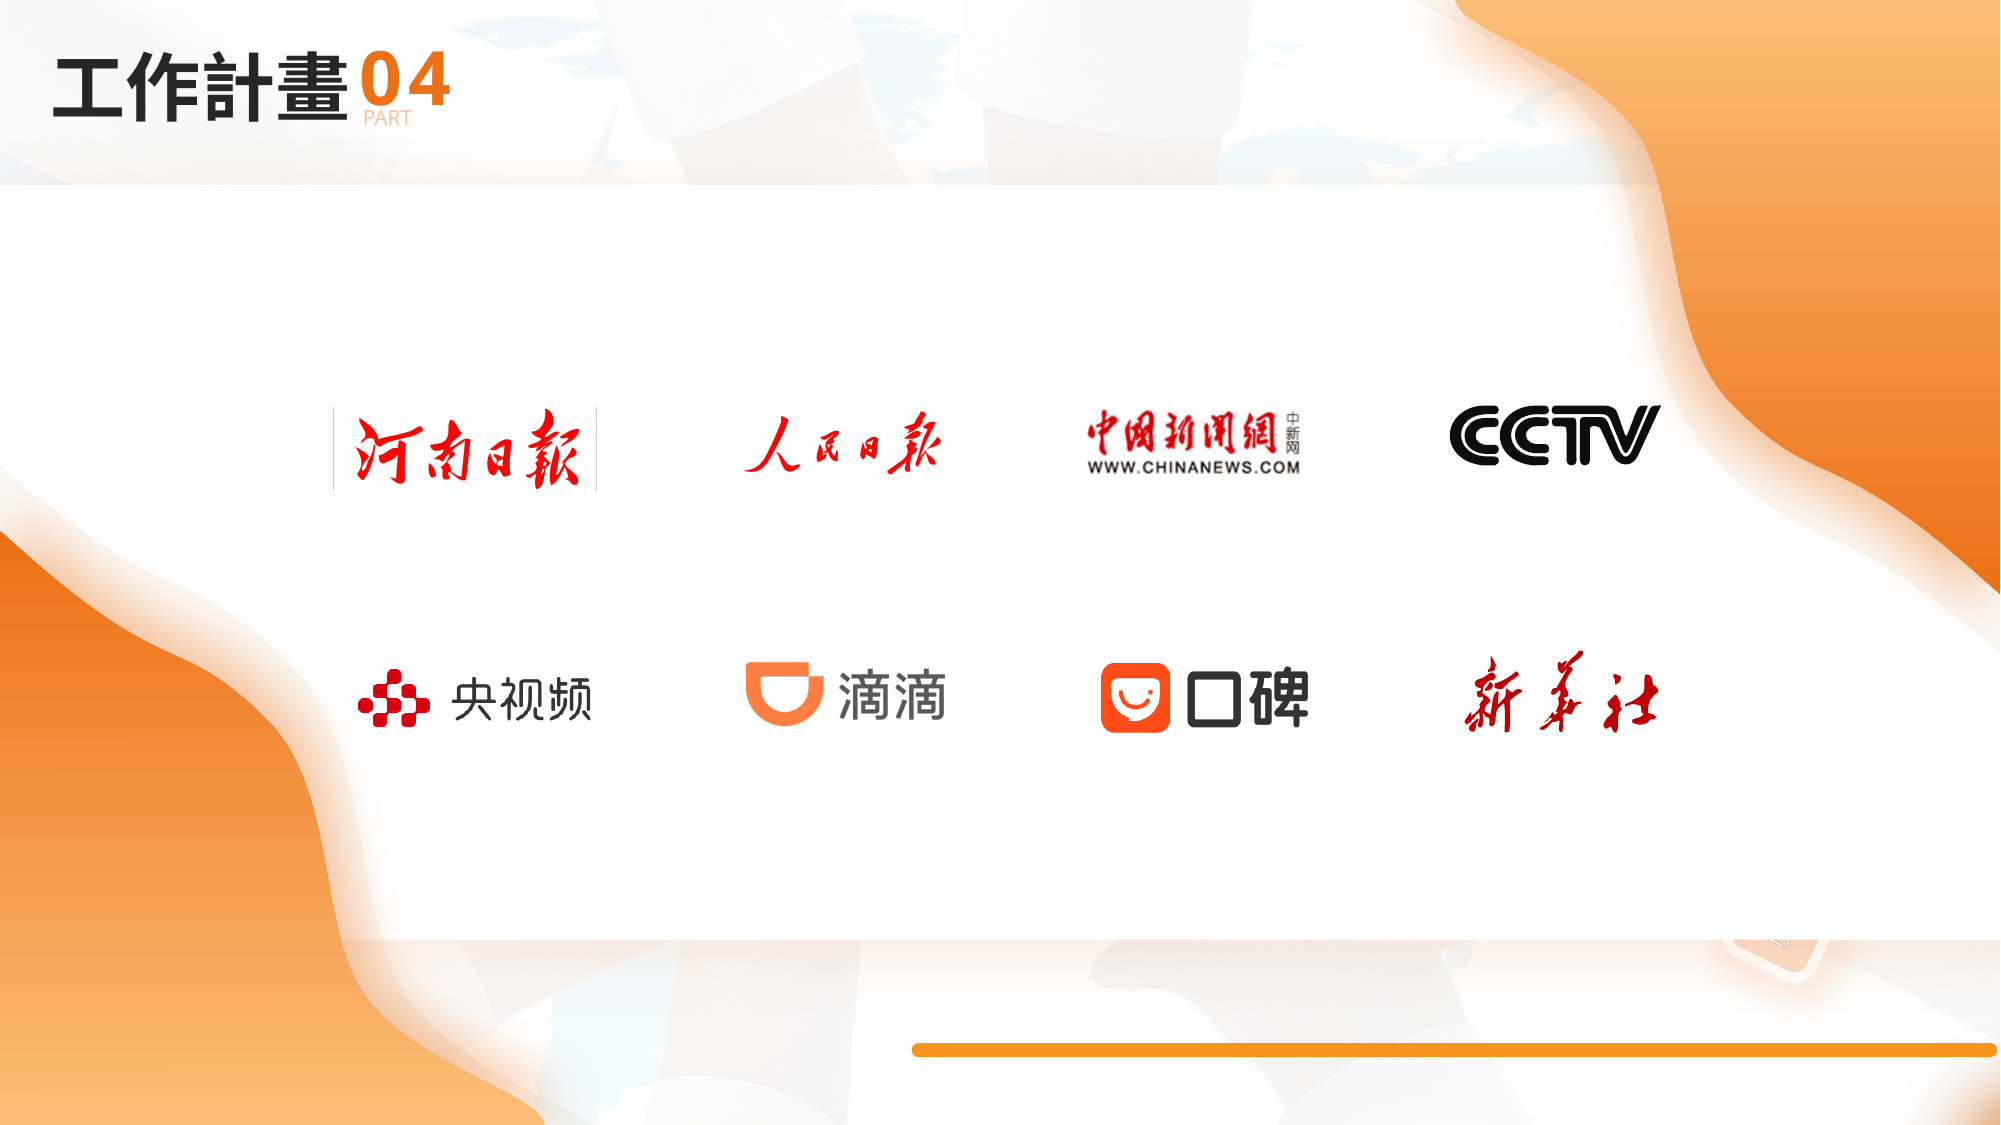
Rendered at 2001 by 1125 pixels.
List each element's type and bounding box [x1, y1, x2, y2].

text_box [1442, 392, 1667, 469]
picture [0, 0, 2000, 1125]
